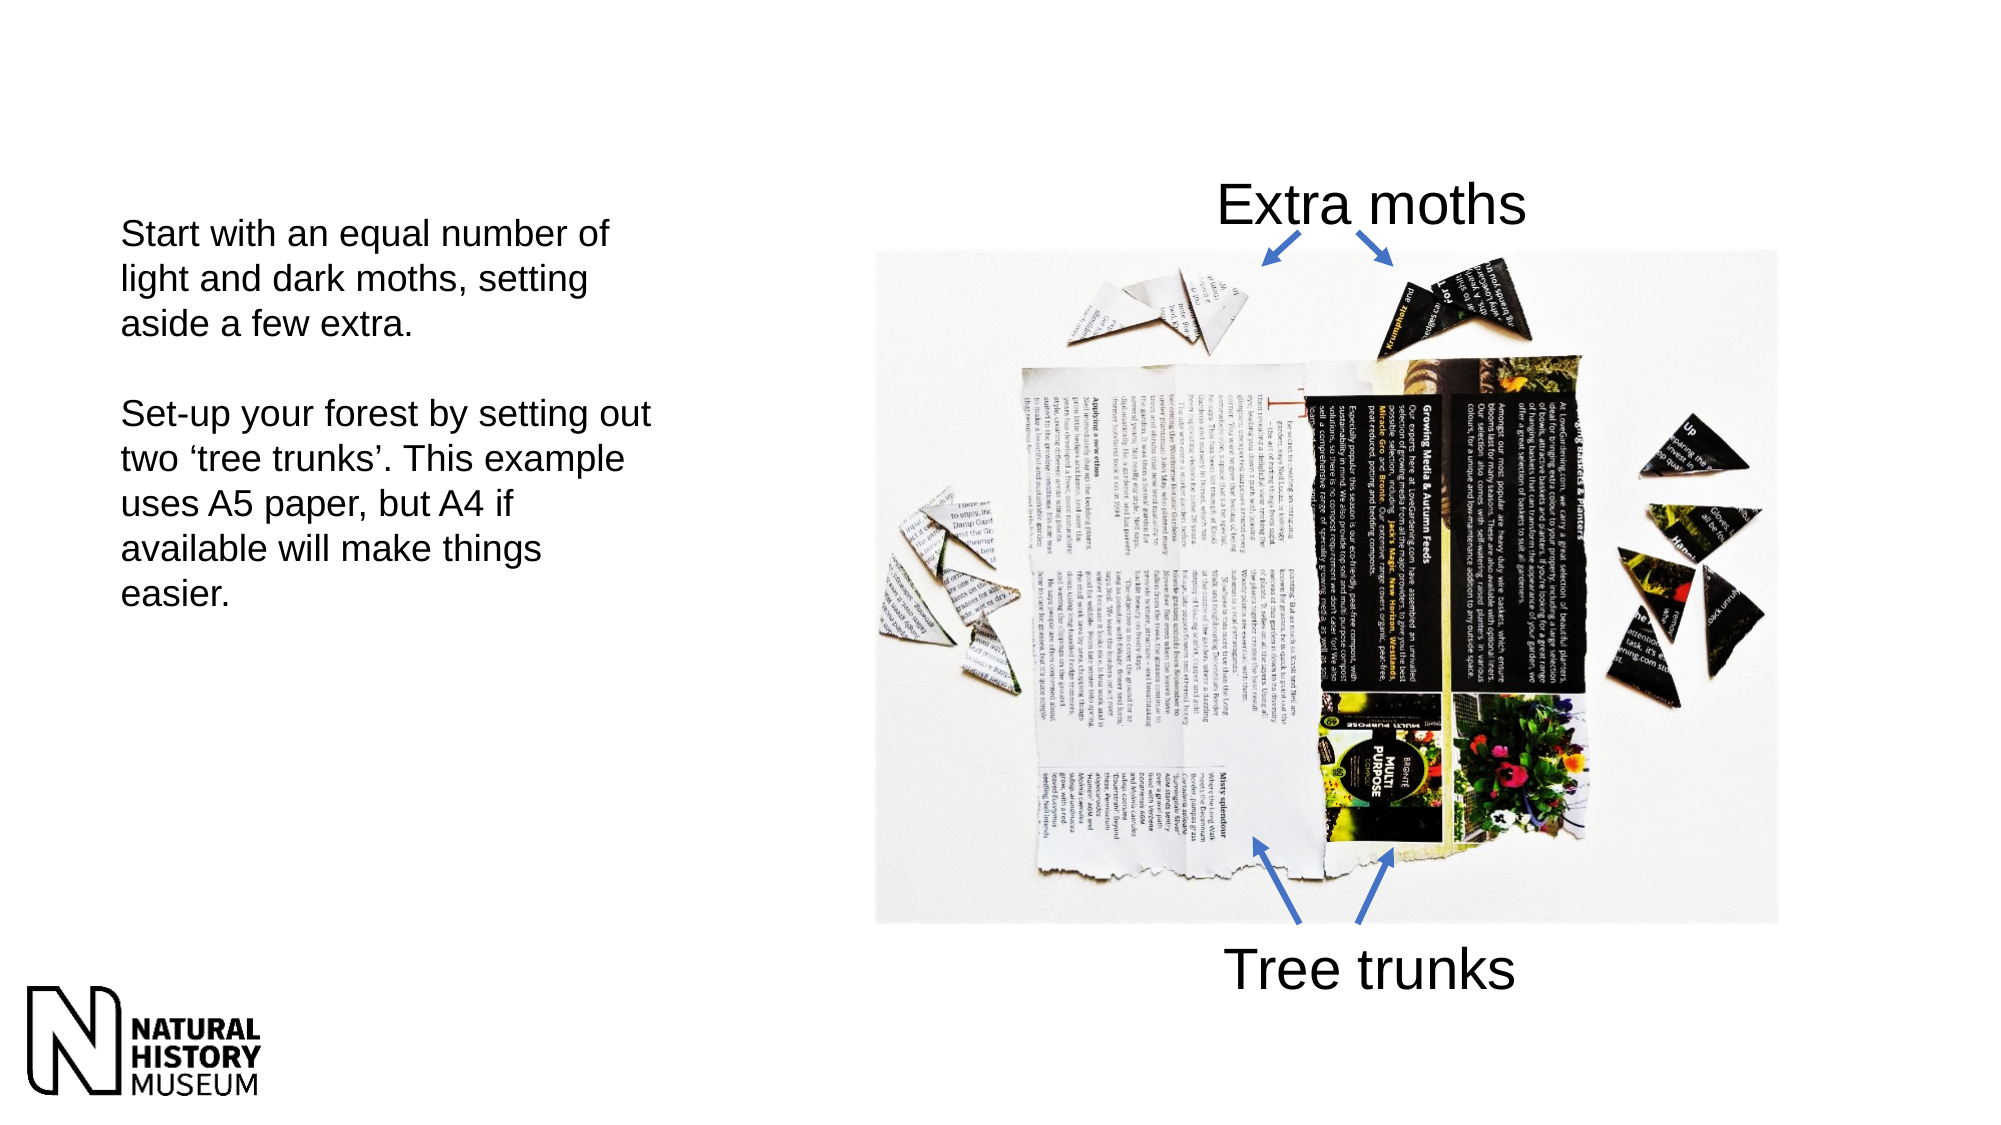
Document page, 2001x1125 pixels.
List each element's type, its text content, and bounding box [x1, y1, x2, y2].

text_box Start with an equal number of light and dark moths, setting aside a few extra. Set-up your forest by setting out two ‘tree trunks’. This example uses A5 paper, but A4 if available will make things easier. [105, 201, 671, 667]
picture [21, 979, 268, 1103]
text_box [875, 159, 1779, 1010]
